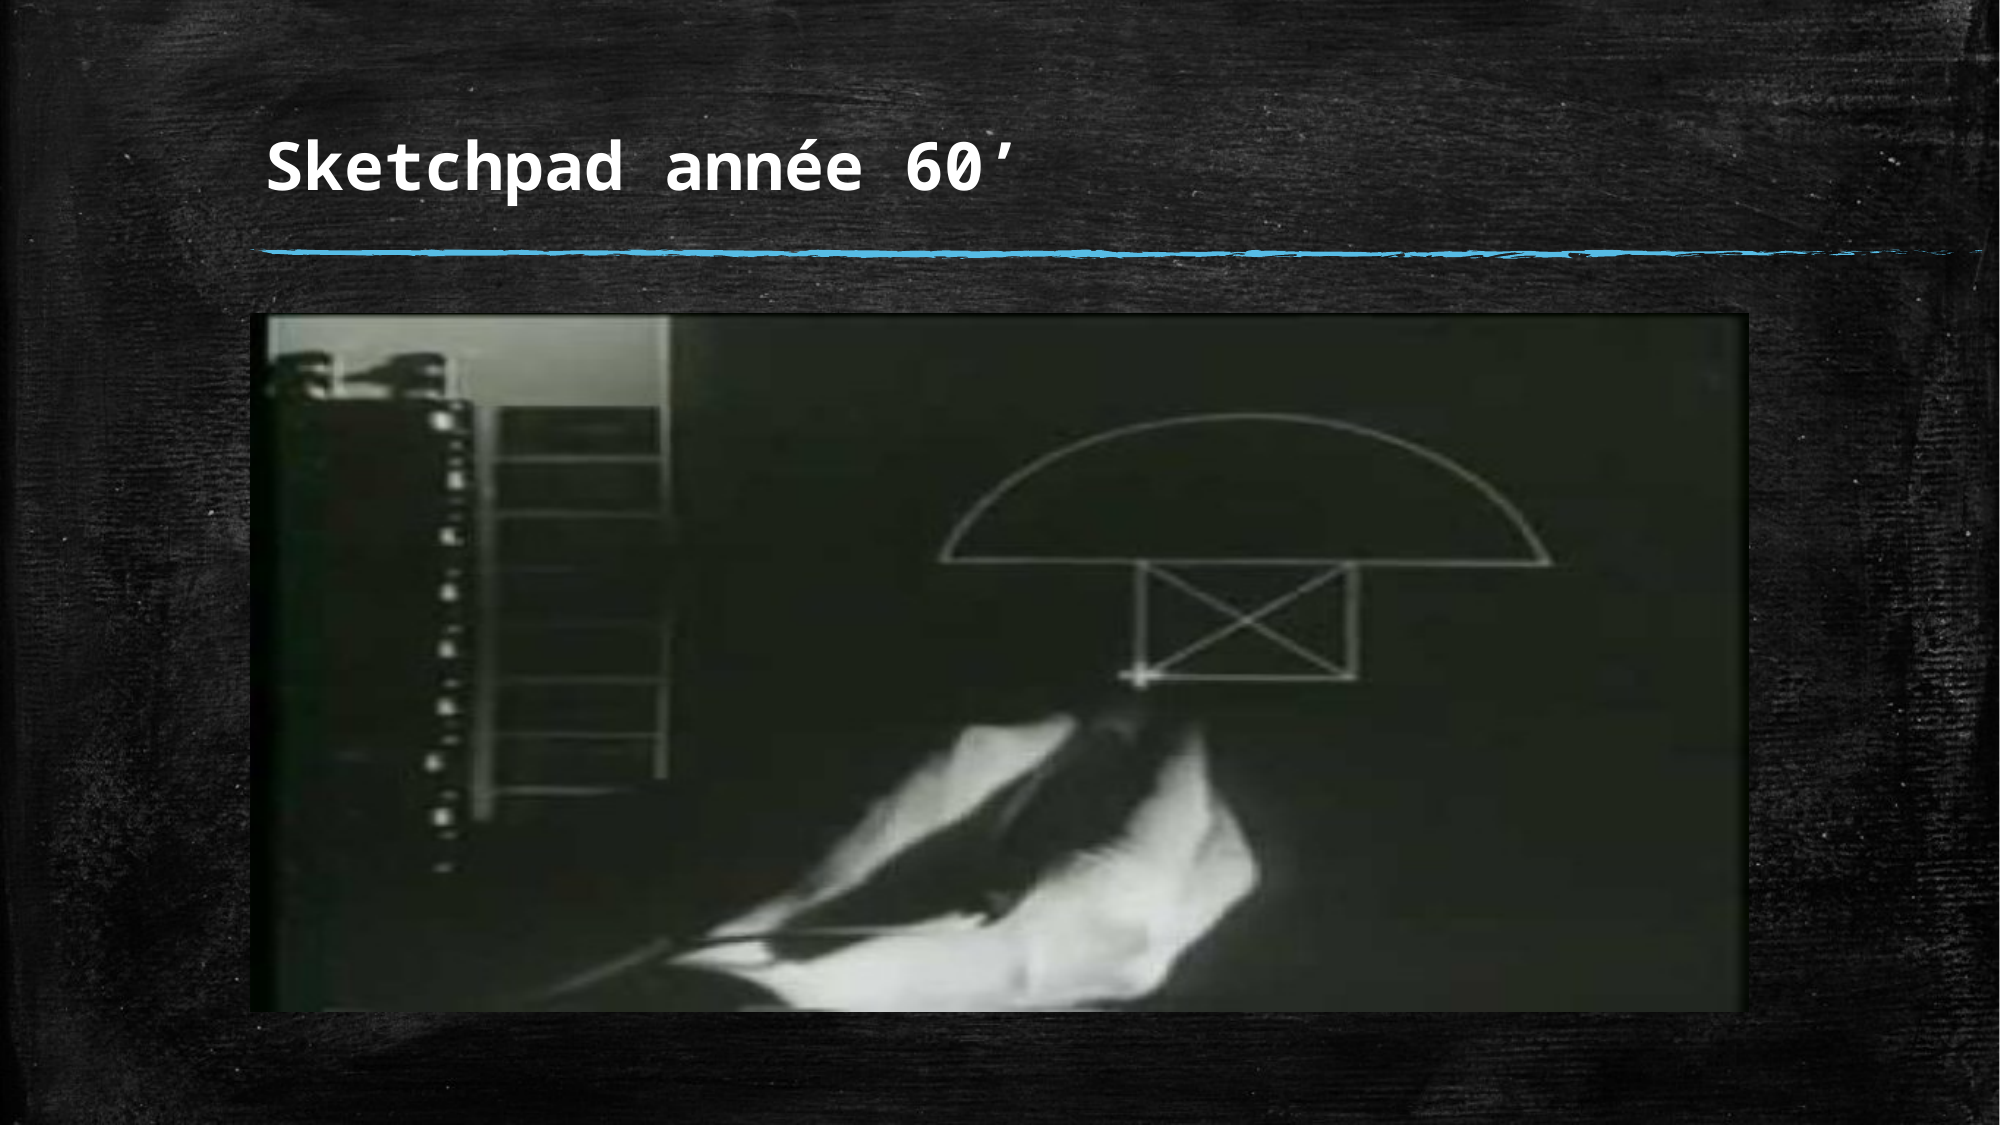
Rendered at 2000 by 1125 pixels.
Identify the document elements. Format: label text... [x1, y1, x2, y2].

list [249, 312, 1750, 1013]
title Sketchpad année 60’ [249, 45, 1750, 213]
